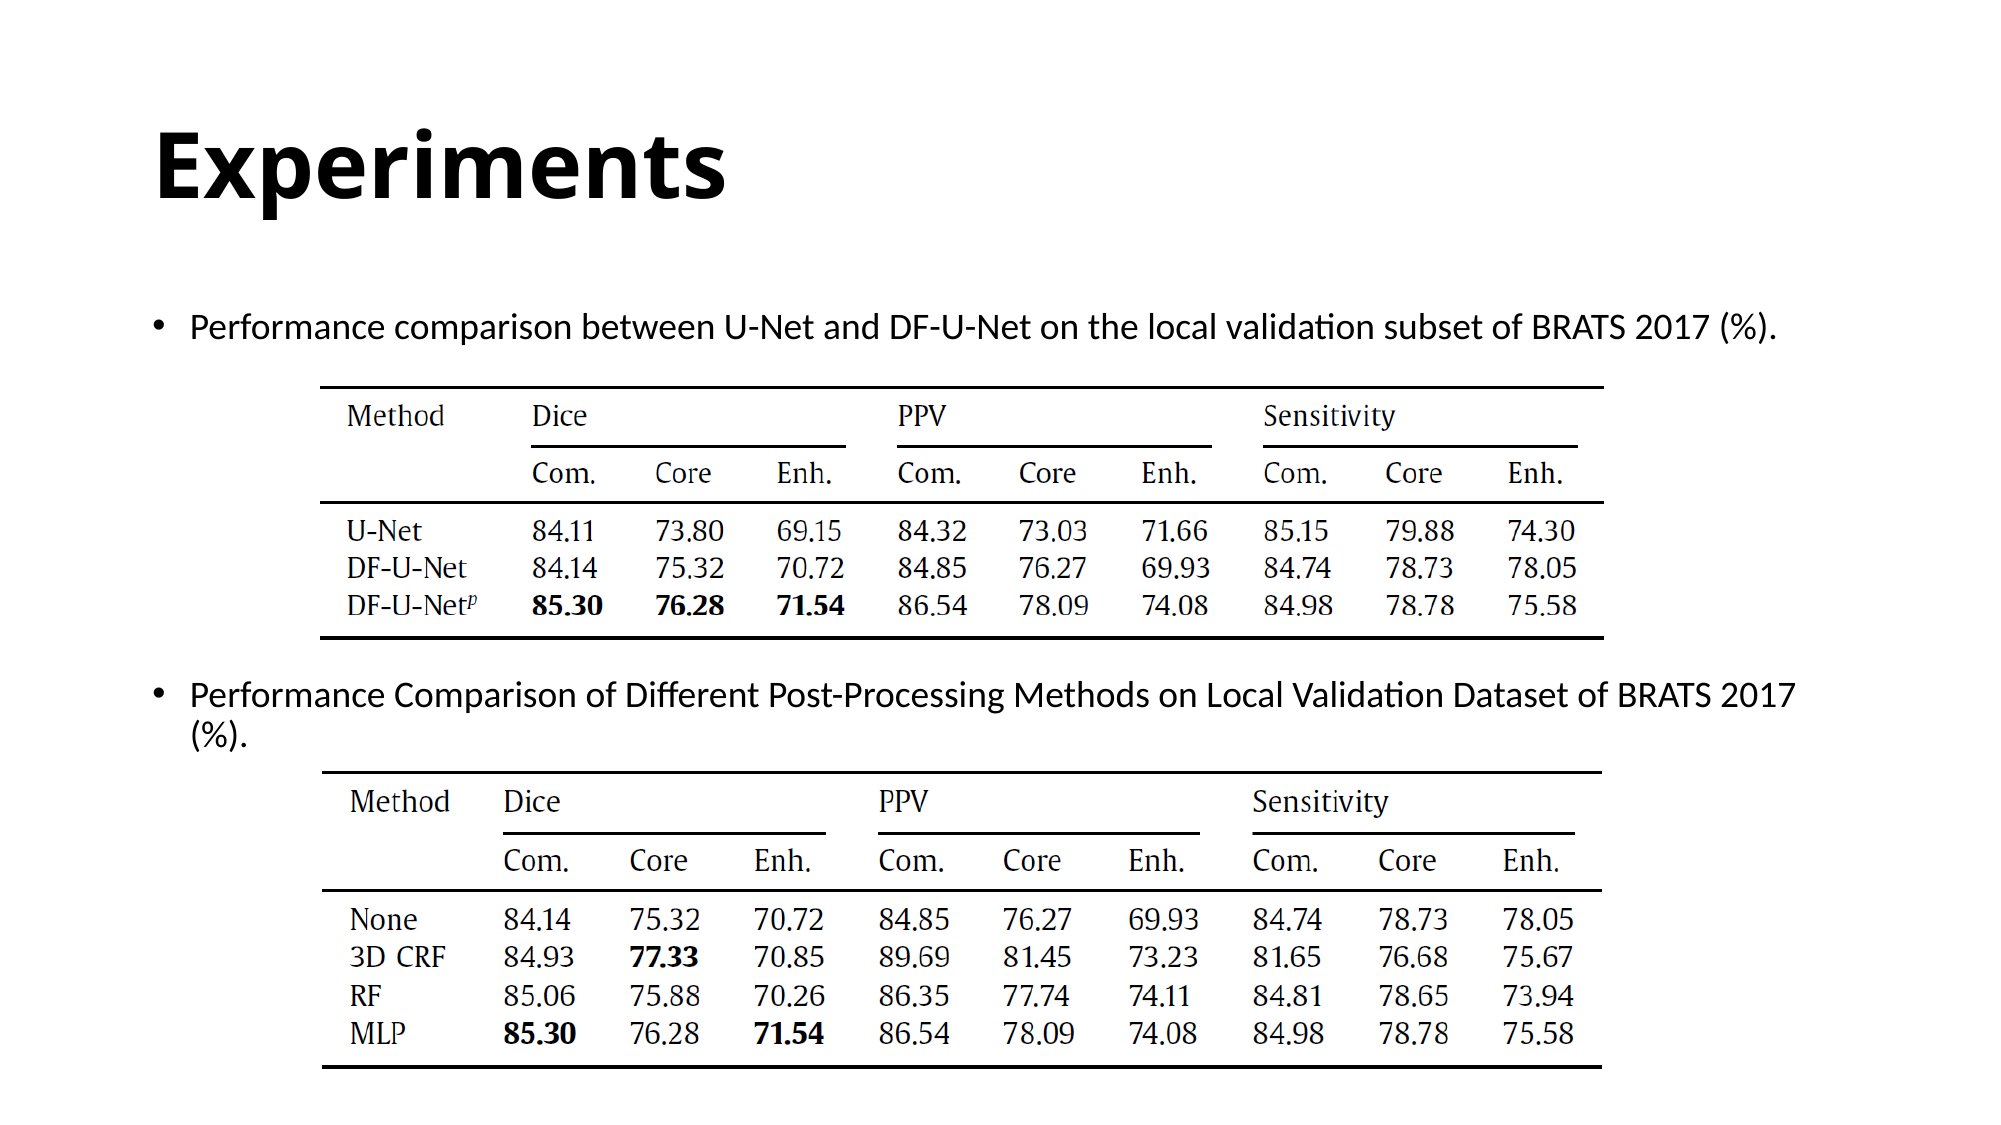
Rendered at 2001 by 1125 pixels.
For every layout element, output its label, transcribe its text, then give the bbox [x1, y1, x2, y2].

list Performance comparison between U-Net and DF-U-Net on the local validation subset of BRATS 2017 (%). Performance Comparison of Different Post-Processing Methods on Local Validation Dataset of BRATS 2017 (%). [137, 299, 1863, 1014]
picture [311, 760, 1614, 1080]
picture [311, 377, 1614, 648]
title Experiments [137, 59, 1863, 278]
